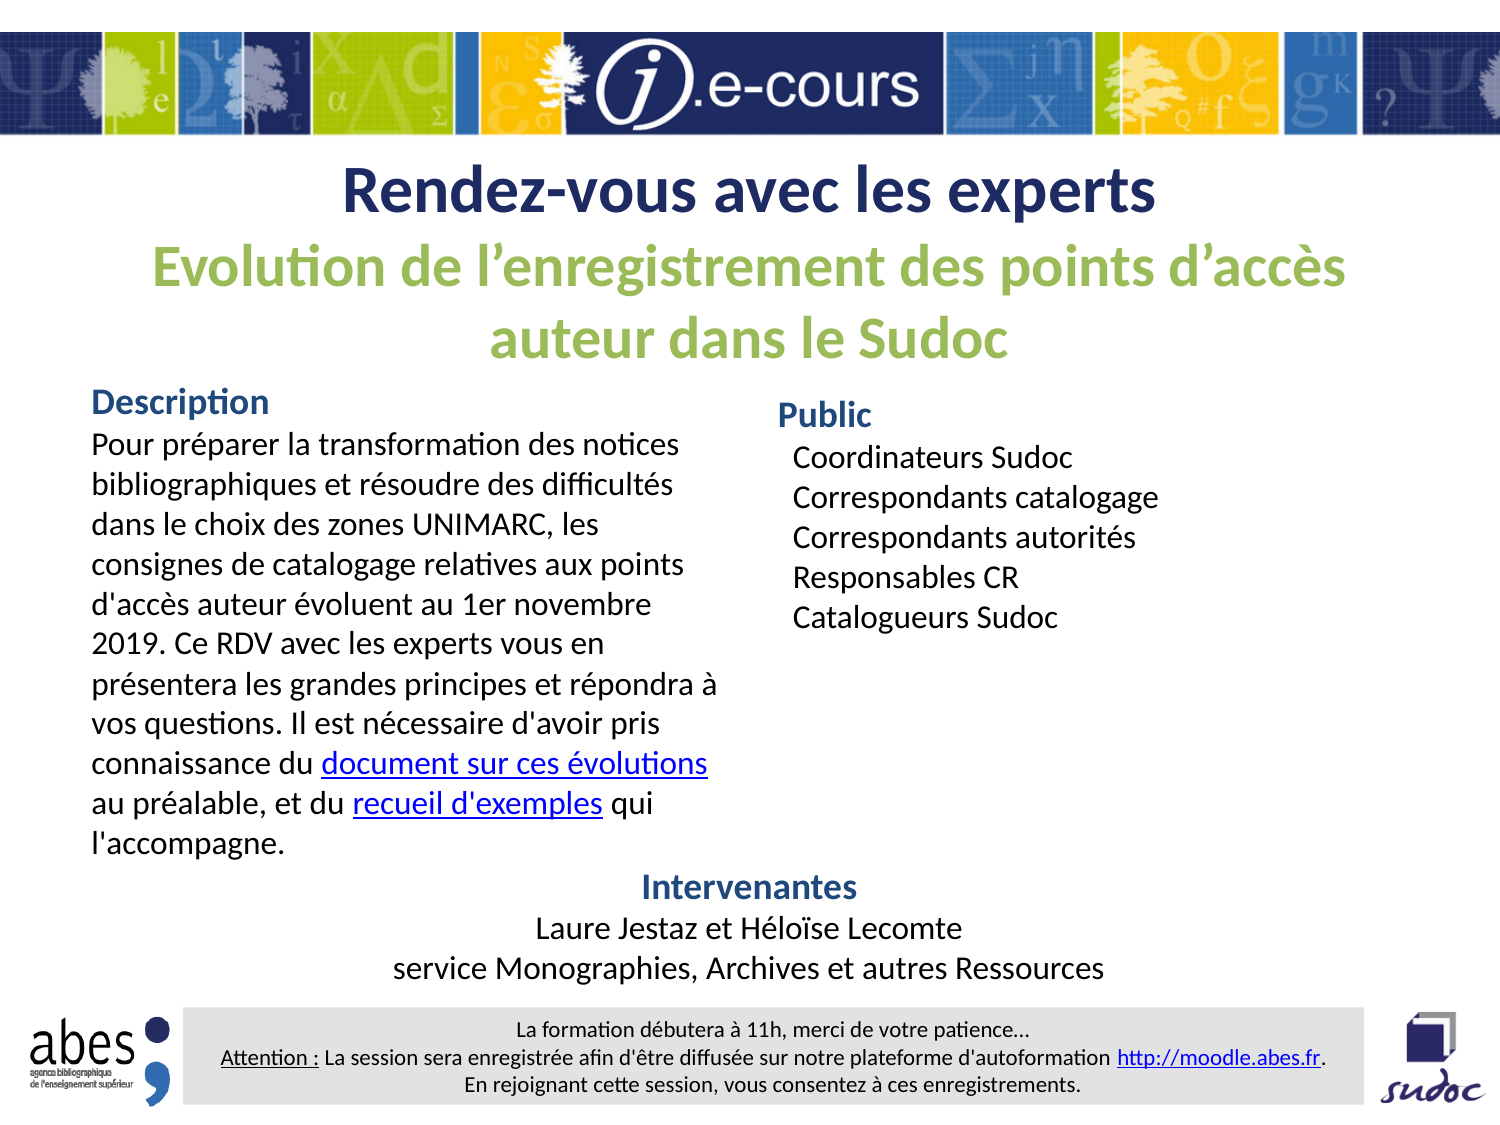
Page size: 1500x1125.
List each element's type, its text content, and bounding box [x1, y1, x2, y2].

text_box Public Coordinateurs Sudoc Correspondants catalogage Correspondants autorités Responsables CR Catalogueurs Sudoc [763, 382, 1437, 683]
text_box Rendez-vous avec les experts Evolution de l’enregistrement des points d’accès auteur dans le Sudoc [111, 146, 1387, 379]
picture [1372, 999, 1493, 1116]
picture [24, 1007, 173, 1107]
text_box Description Pour préparer la transformation des notices bibliographiques et résoudre des difficultés dans le choix des zones UNIMARC, les consignes de catalogage relatives aux points d'accès auteur évoluent au 1er novembre 2019. Ce RDV avec les experts vous en présentera les grandes principes et répondra à vos questions. Il est nécessaire d'avoir pris connaissance du document sur ces évolutions au préalable, et du recueil d'exemples qui l'accompagne. [76, 369, 739, 854]
picture [0, 31, 1500, 138]
text_box La formation débutera à 11h, merci de votre patience… Attention : La session sera enregistrée afin d'être diffusée sur notre plateforme d'autoformation http://moodle.abes.fr. En rejoignant cette session, vous consentez à ces enregistrements. [182, 1007, 1365, 1105]
text_box Intervenantes Laure Jestaz et Héloïse Lecomte service Monographies, Archives et autres Ressources [22, 854, 1476, 994]
